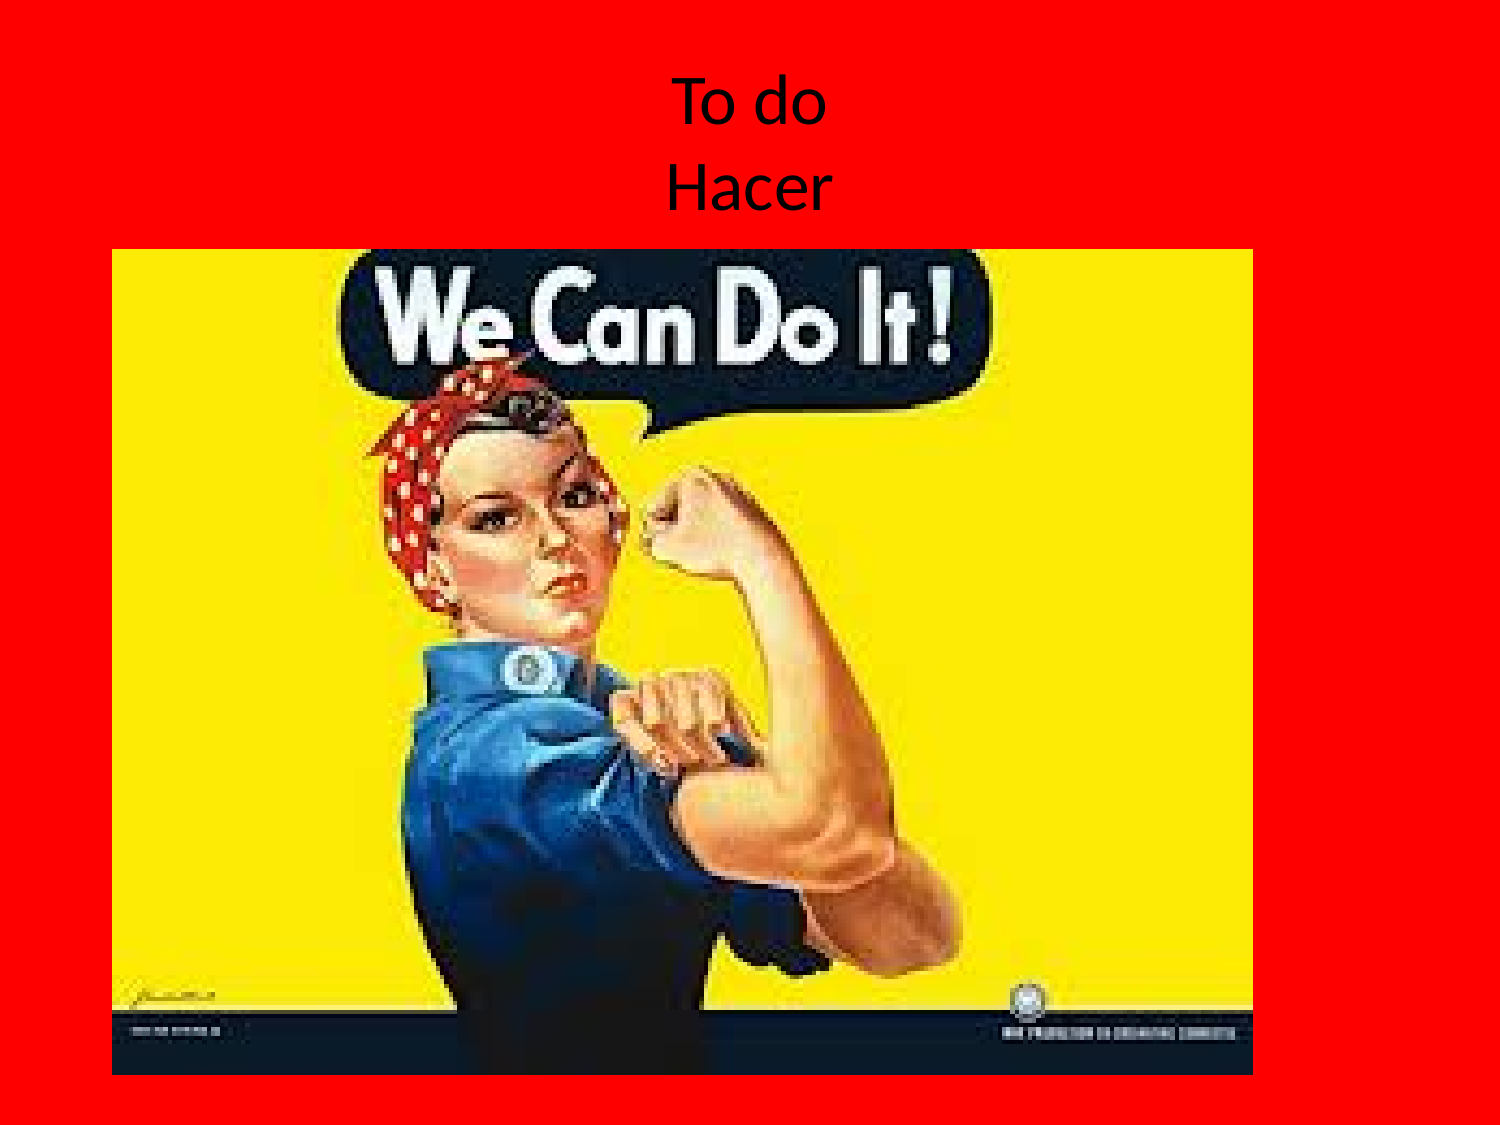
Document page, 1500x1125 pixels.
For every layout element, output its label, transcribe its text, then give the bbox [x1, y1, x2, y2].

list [112, 249, 1254, 1076]
title To do Hacer [75, 45, 1425, 233]
